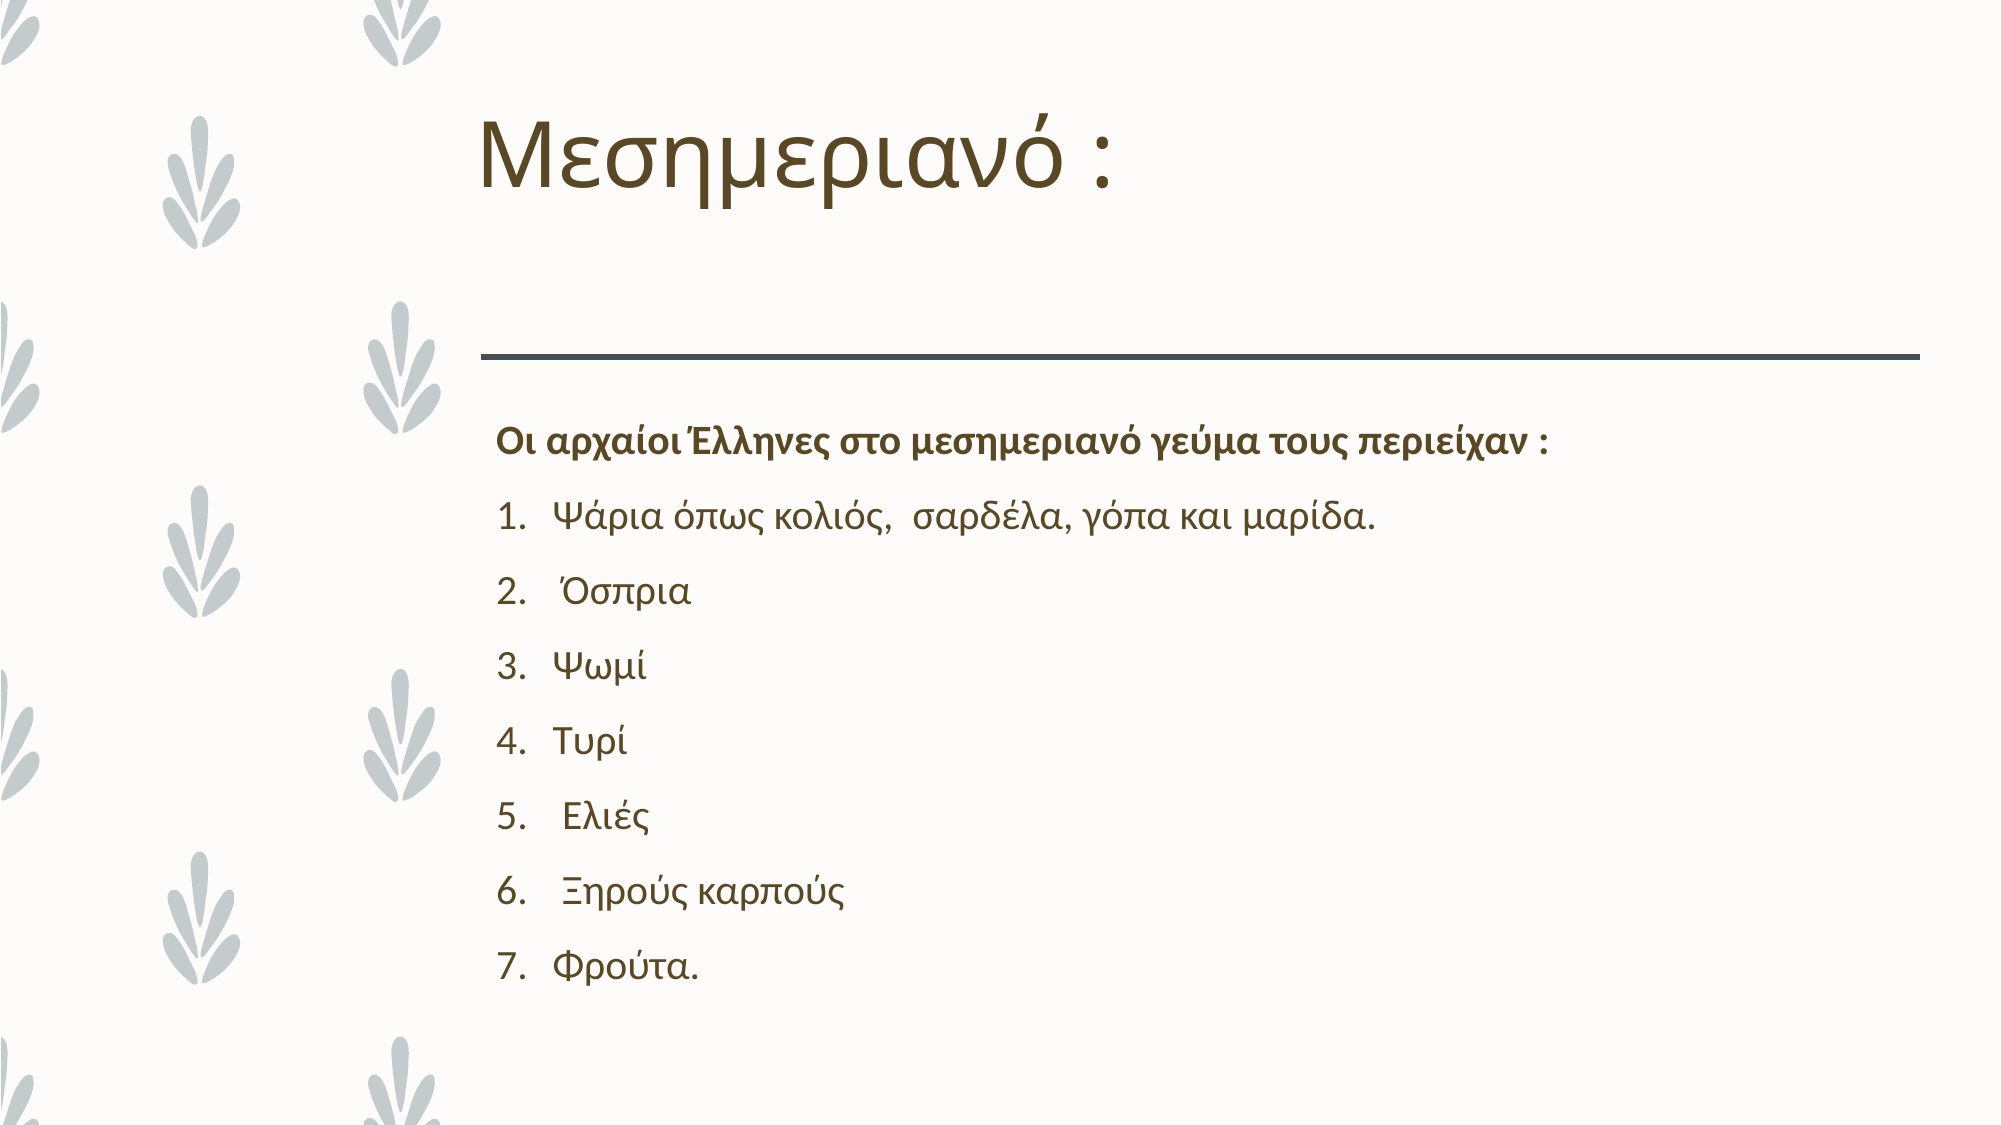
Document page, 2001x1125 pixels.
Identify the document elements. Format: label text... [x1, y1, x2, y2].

title Μεσημεριανό : [460, 93, 1920, 350]
list Οι αρχαίοι Έλληνες στο μεσημεριανό γεύμα τους περιείχαν : Ψάρια όπως κολιός, σαρδέλα, γόπα και μαρίδα. Όσπρια Ψωμί Τυρί Ελιές Ξηρούς καρπούς Φρούτα. [481, 399, 1920, 999]
